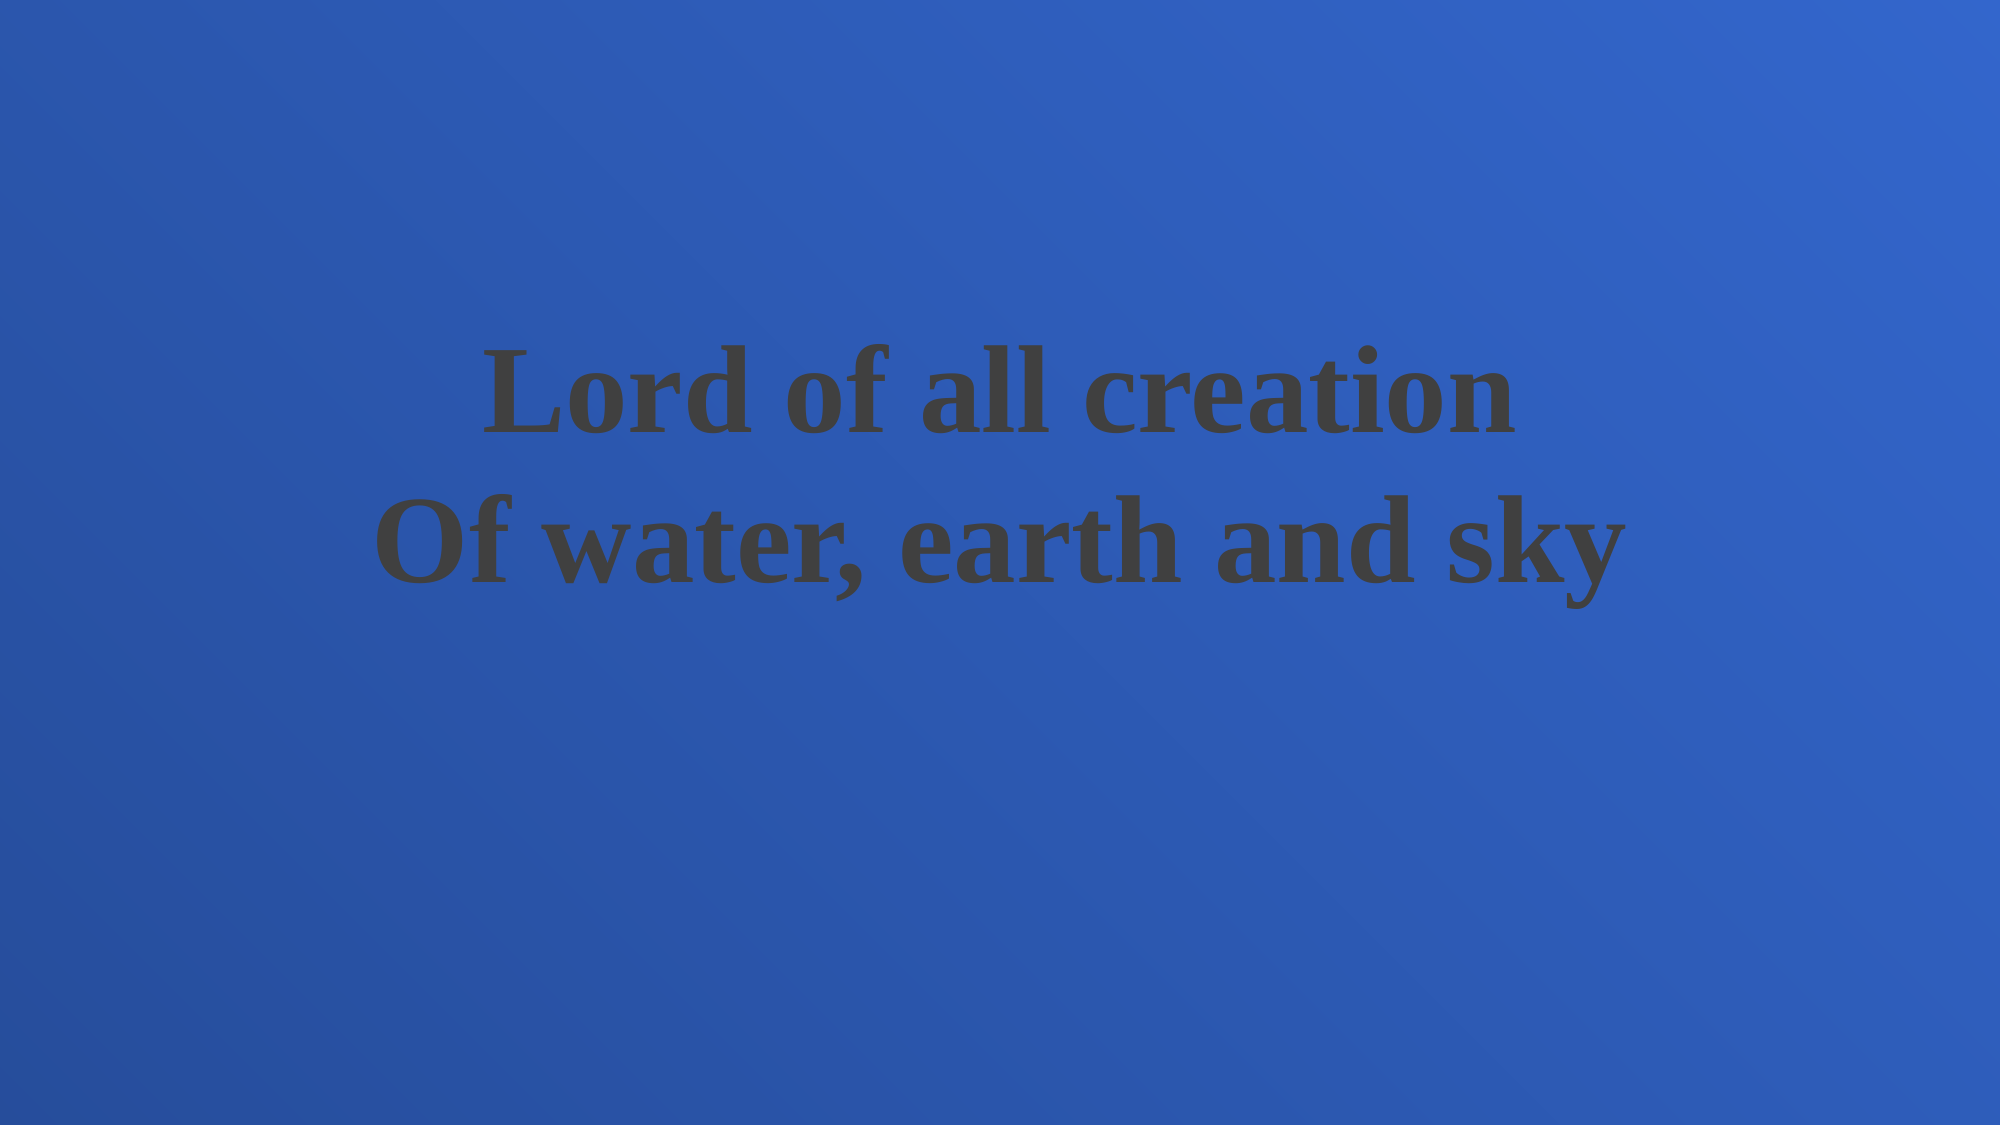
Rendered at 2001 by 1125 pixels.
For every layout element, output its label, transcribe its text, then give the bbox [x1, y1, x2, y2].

text_box Lord of all creation Of water, earth and sky [0, 299, 2000, 615]
